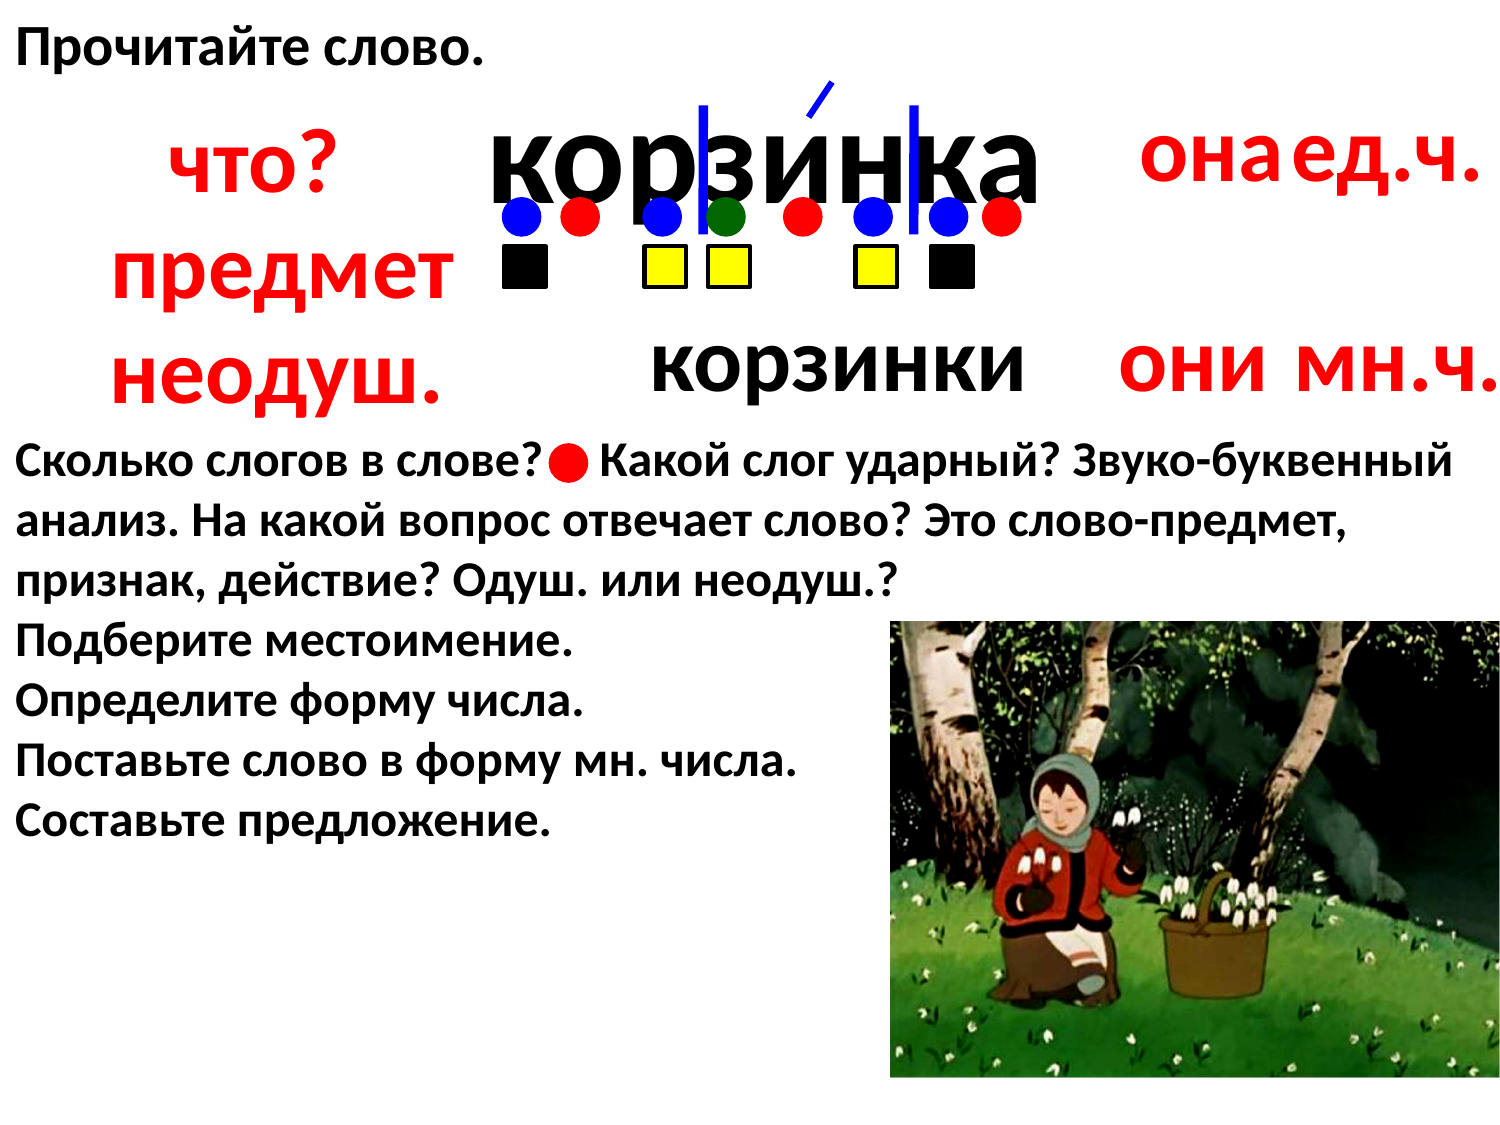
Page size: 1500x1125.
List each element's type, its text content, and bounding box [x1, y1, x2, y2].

list Прочитайте слово. Сколько слогов в слове? Какой слог ударный? Звуко-буквенный анализ. На какой вопрос отвечает слово? Это слово-предмет, признак, действие? Одуш. или неодуш.? Подберите местоимение. Определите форму числа. Поставьте слово в форму мн. числа. Составьте предложение. [0, 0, 1500, 1125]
text_box [502, 244, 548, 289]
text_box они [1103, 292, 1278, 418]
text_box [853, 197, 893, 237]
text_box мн.ч. [1278, 292, 1500, 418]
text_box [501, 197, 542, 237]
text_box [853, 244, 899, 289]
text_box [929, 244, 975, 289]
text_box [548, 443, 589, 483]
text_box [783, 197, 823, 237]
text_box предмет [95, 199, 469, 324]
text_box [706, 197, 746, 237]
text_box [981, 197, 1022, 237]
text_box [642, 197, 682, 237]
text_box [560, 197, 600, 237]
text_box она [1124, 81, 1276, 207]
text_box [706, 244, 752, 289]
text_box [642, 244, 688, 289]
text_box что? [153, 93, 355, 199]
text_box корзинка [471, 58, 1060, 239]
text_box корзинки [634, 292, 1044, 418]
picture [890, 620, 1500, 1079]
text_box неодуш. [94, 304, 460, 430]
text_box ед.ч. [1276, 81, 1499, 207]
text_box [928, 197, 969, 237]
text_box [802, 87, 839, 112]
